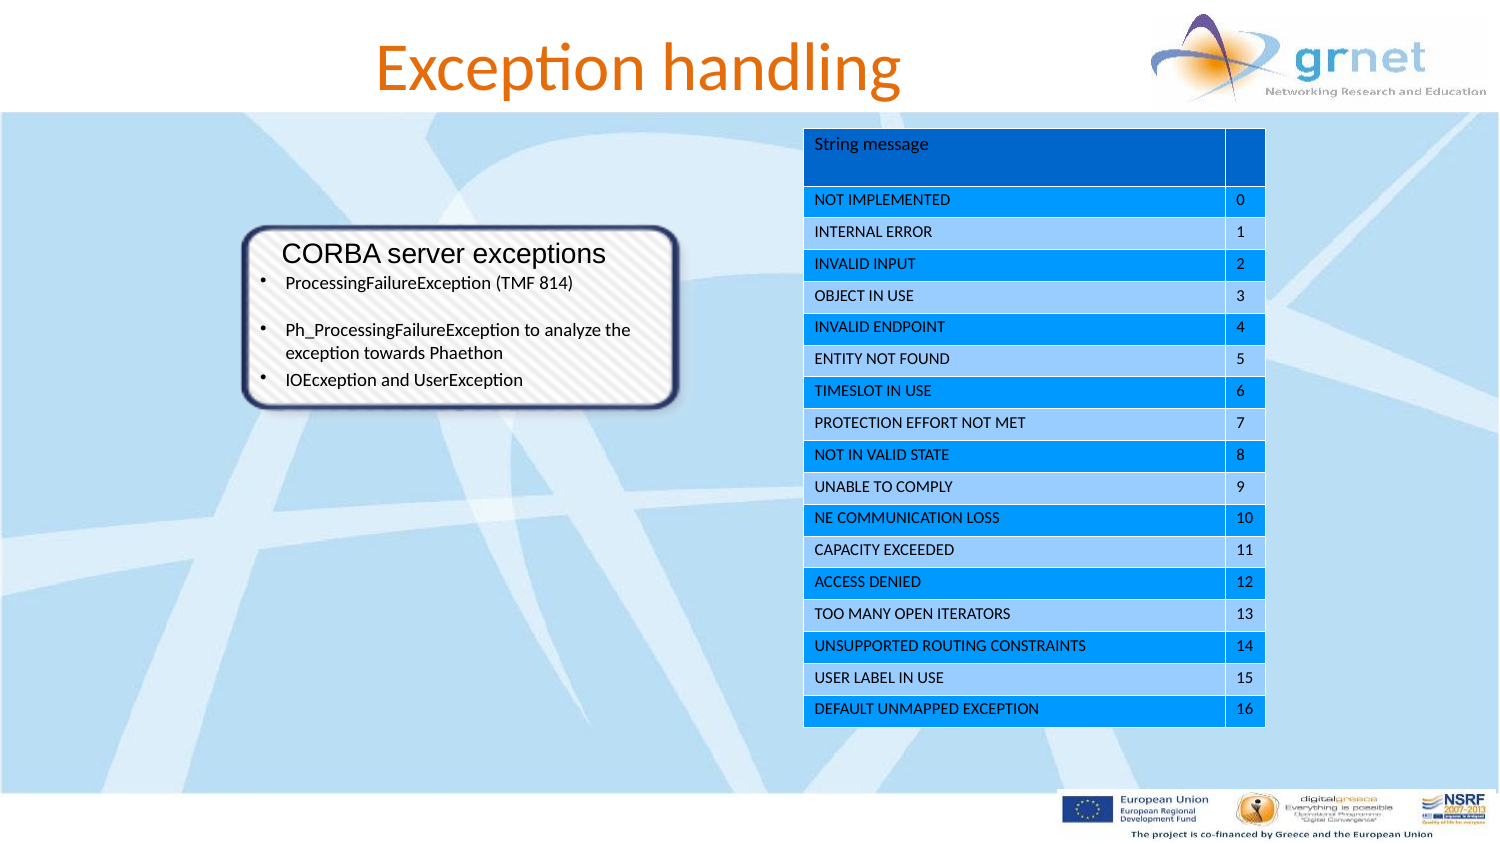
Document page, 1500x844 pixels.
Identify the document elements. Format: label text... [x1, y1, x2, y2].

table_cell 16 [1226, 696, 1265, 727]
table_cell NOT IMPLEMENTED [804, 187, 1225, 217]
table_cell 4 [1226, 314, 1265, 345]
table_cell 5 [1226, 346, 1265, 376]
table_cell 10 [1226, 505, 1265, 536]
table_cell 6 [1226, 377, 1265, 408]
table_cell 3 [1226, 282, 1265, 313]
table_cell 15 [1226, 664, 1265, 695]
table_cell CAPACITY EXCEEDED [804, 537, 1225, 567]
table_cell DEFAULT UNMAPPED EXCEPTION [804, 696, 1225, 727]
table_cell 12 [1226, 568, 1265, 599]
text_box Exception handling [218, 14, 1060, 111]
picture [0, 112, 1499, 843]
table_cell NE COMMUNICATION LOSS [804, 505, 1225, 536]
table_cell UNABLE TO COMPLY [804, 473, 1225, 504]
table_cell INVALID INPUT [804, 250, 1225, 281]
table_cell 9 [1226, 473, 1265, 504]
table_cell OBJECT IN USE [804, 282, 1225, 313]
picture [1151, 14, 1487, 110]
table_cell ACCESS DENIED [804, 568, 1225, 599]
table_cell 0 [1226, 187, 1265, 217]
table_cell 11 [1226, 537, 1265, 567]
table_cell NOT IN VALID STATE [804, 441, 1225, 472]
table_cell PROTECTION EFFORT NOT MET [804, 409, 1225, 440]
table_header String message [804, 129, 1225, 186]
table_cell 2 [1226, 250, 1265, 281]
table_header [1226, 129, 1265, 186]
table_cell TIMESLOT IN USE [804, 377, 1225, 408]
table_cell TOO MANY OPEN ITERATORS [804, 600, 1225, 631]
table_cell INTERNAL ERROR [804, 218, 1225, 249]
table_cell 1 [1226, 218, 1265, 249]
table_cell 7 [1226, 409, 1265, 440]
table_cell INVALID ENDPOINT [804, 314, 1225, 345]
table_cell ENTITY NOT FOUND [804, 346, 1225, 376]
table_cell 14 [1226, 632, 1265, 663]
table_cell 8 [1226, 441, 1265, 472]
table_cell 13 [1226, 600, 1265, 631]
table_cell USER LABEL IN USE [804, 664, 1225, 695]
table_cell UNSUPPORTED ROUTING CONSTRAINTS [804, 632, 1225, 663]
